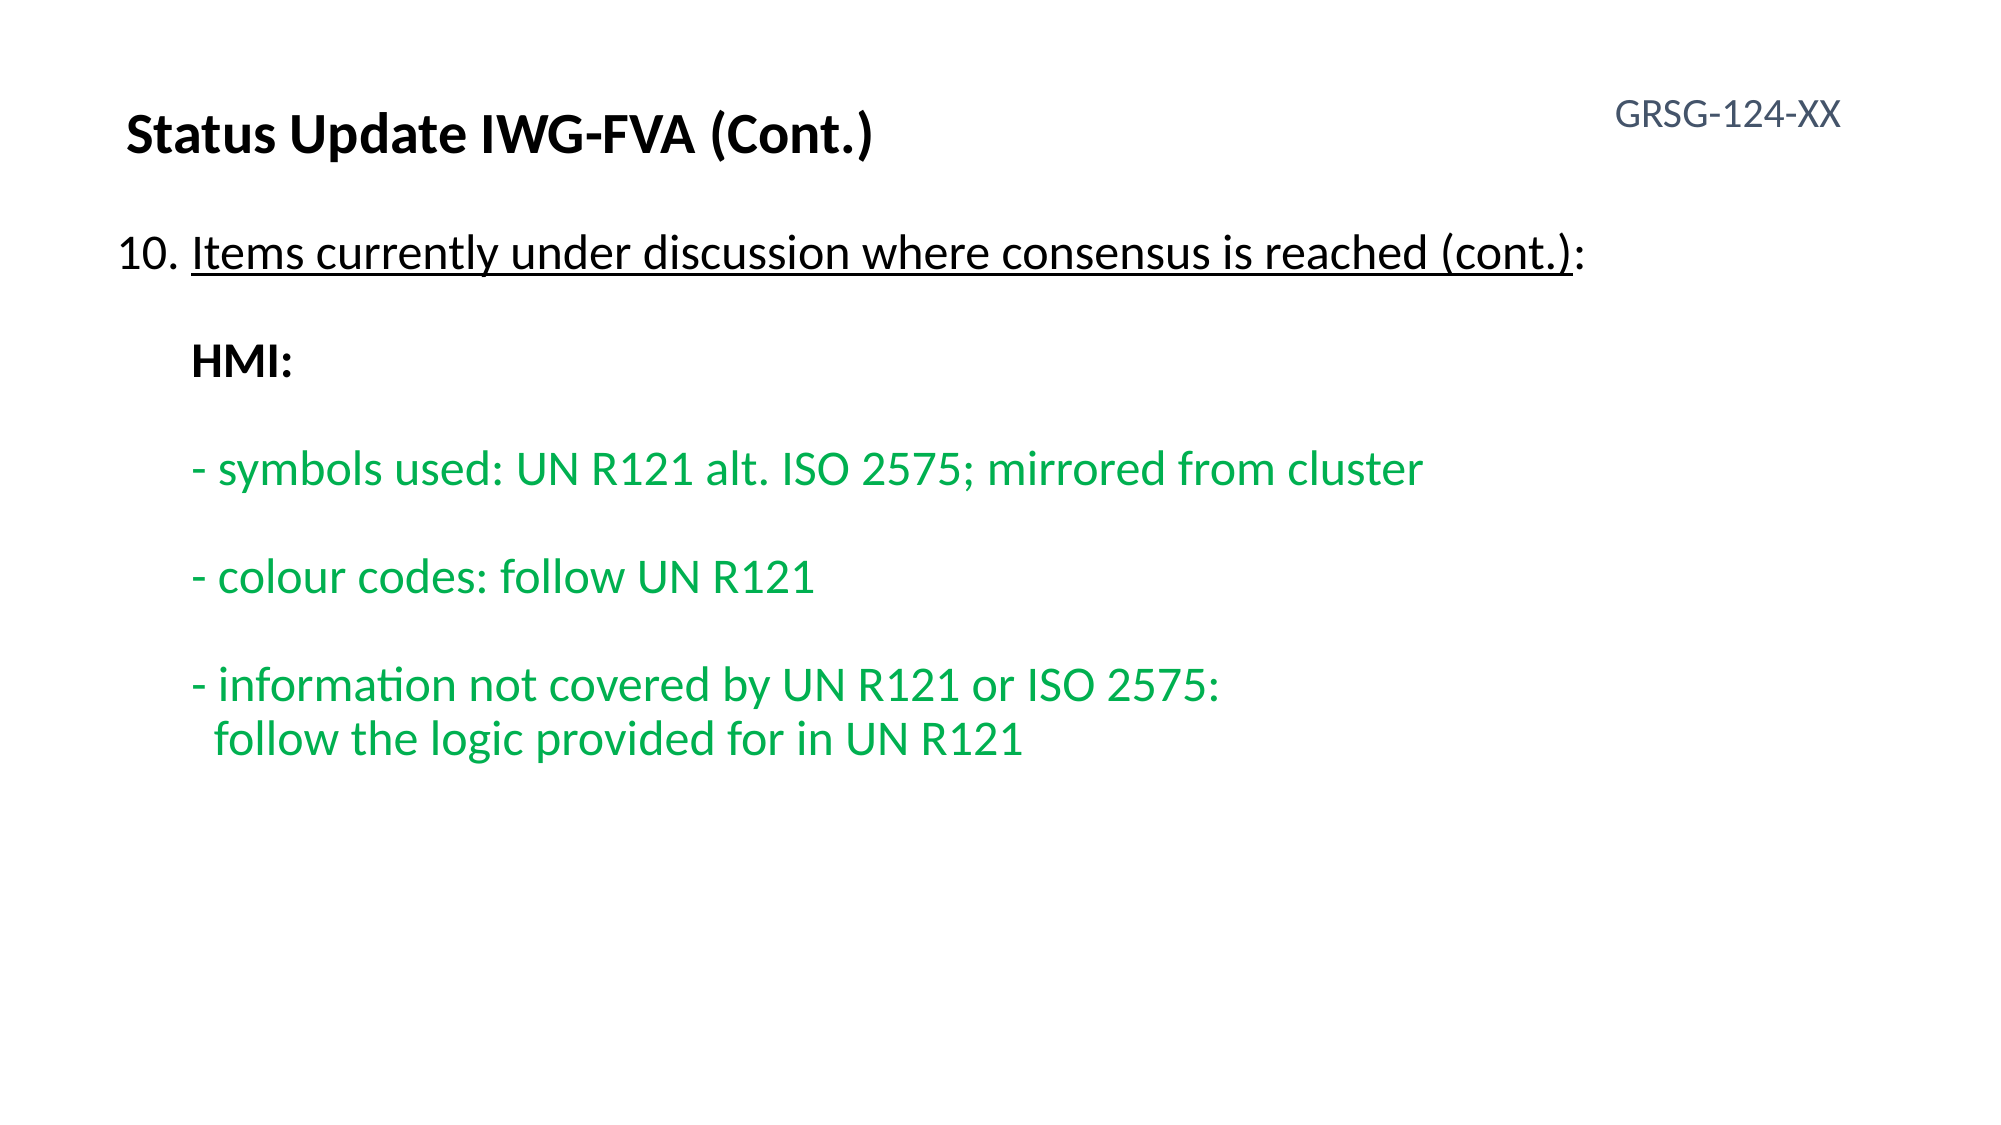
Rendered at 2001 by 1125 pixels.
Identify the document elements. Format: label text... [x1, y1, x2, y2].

text_box Status Update IWG-FVA (Cont.) [111, 95, 1392, 209]
text_box Items currently under discussion where consensus is reached (cont.): HMI: - symbols used: UN R121 alt. ISO 2575; mirrored from cluster - colour codes: follow UN R121 - information not covered by UN R121 or ISO 2575: follow the logic provided for in UN R121 [101, 219, 1896, 818]
text_box GRSG-124-XX [1556, 78, 1856, 163]
